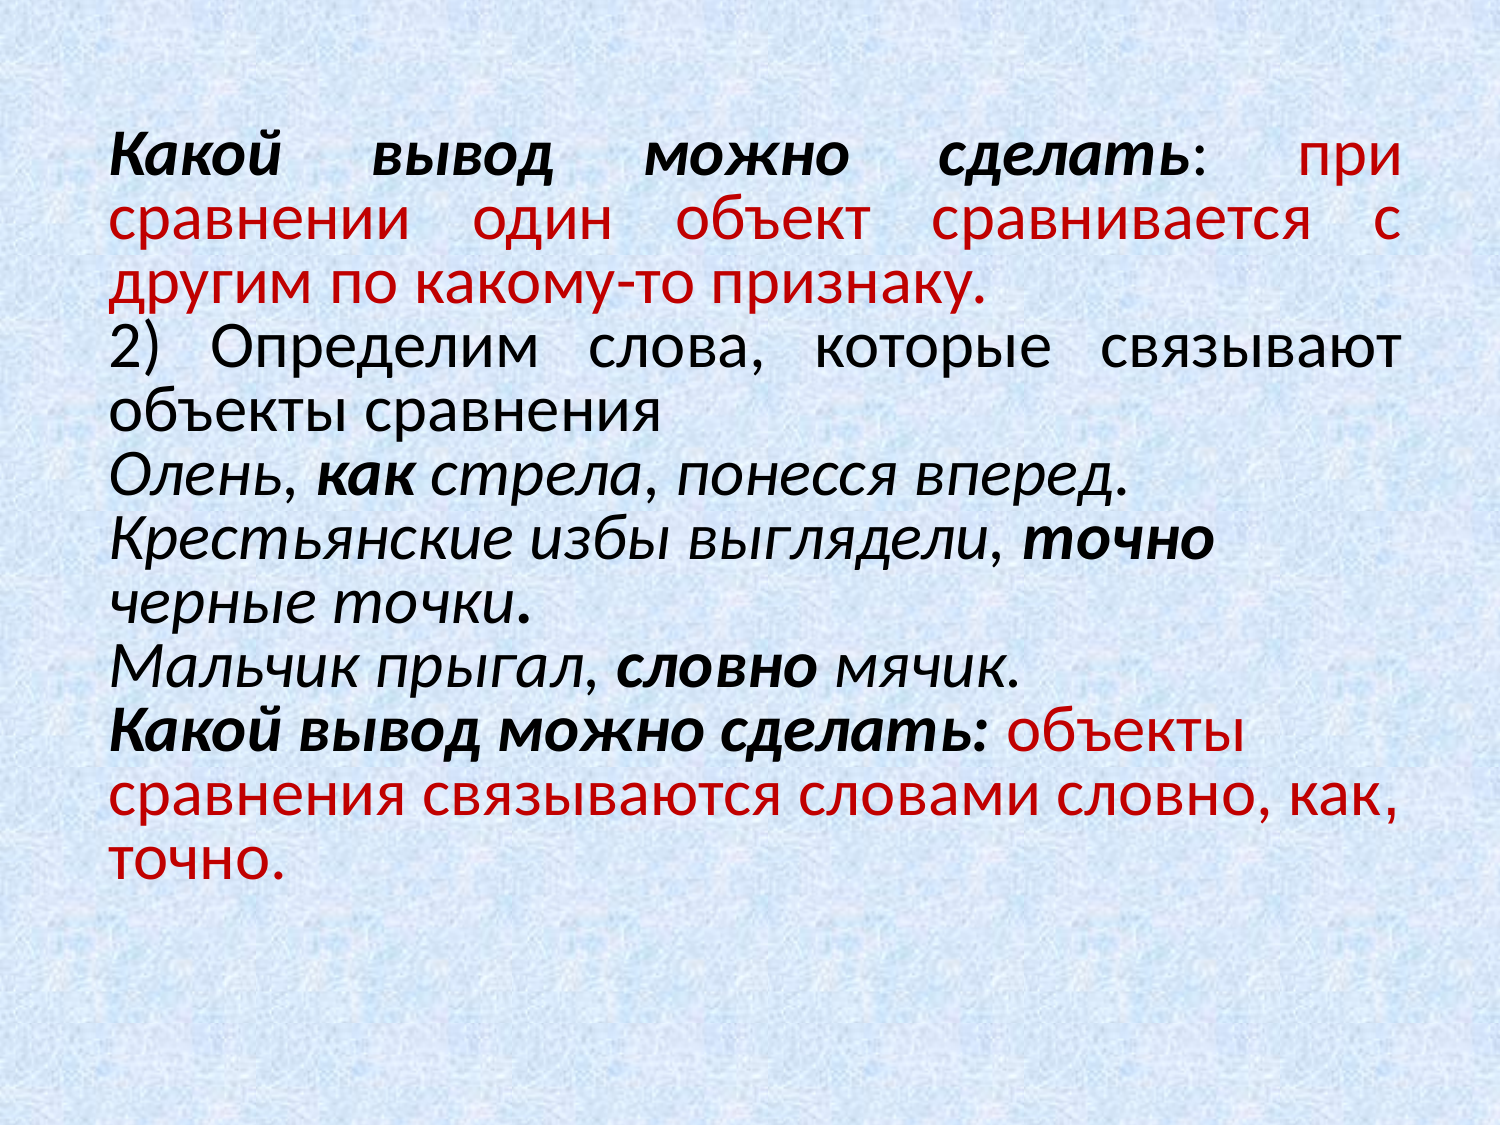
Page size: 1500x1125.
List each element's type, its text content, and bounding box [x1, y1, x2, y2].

picture [0, 0, 1500, 1125]
text_box Какой вывод можно сделать: при сравнении один объект сравнивается с другим по какому-то признаку. 2) Определим слова, которые связывают объекты сравнения Олень, как стрела, понесся вперед. Крестьянские избы выглядели, точно черные точки. Мальчик прыгал, словно мячик. Какой вывод можно сделать: объекты сравнения связываются словами словно, как, точно. [93, 117, 1418, 900]
